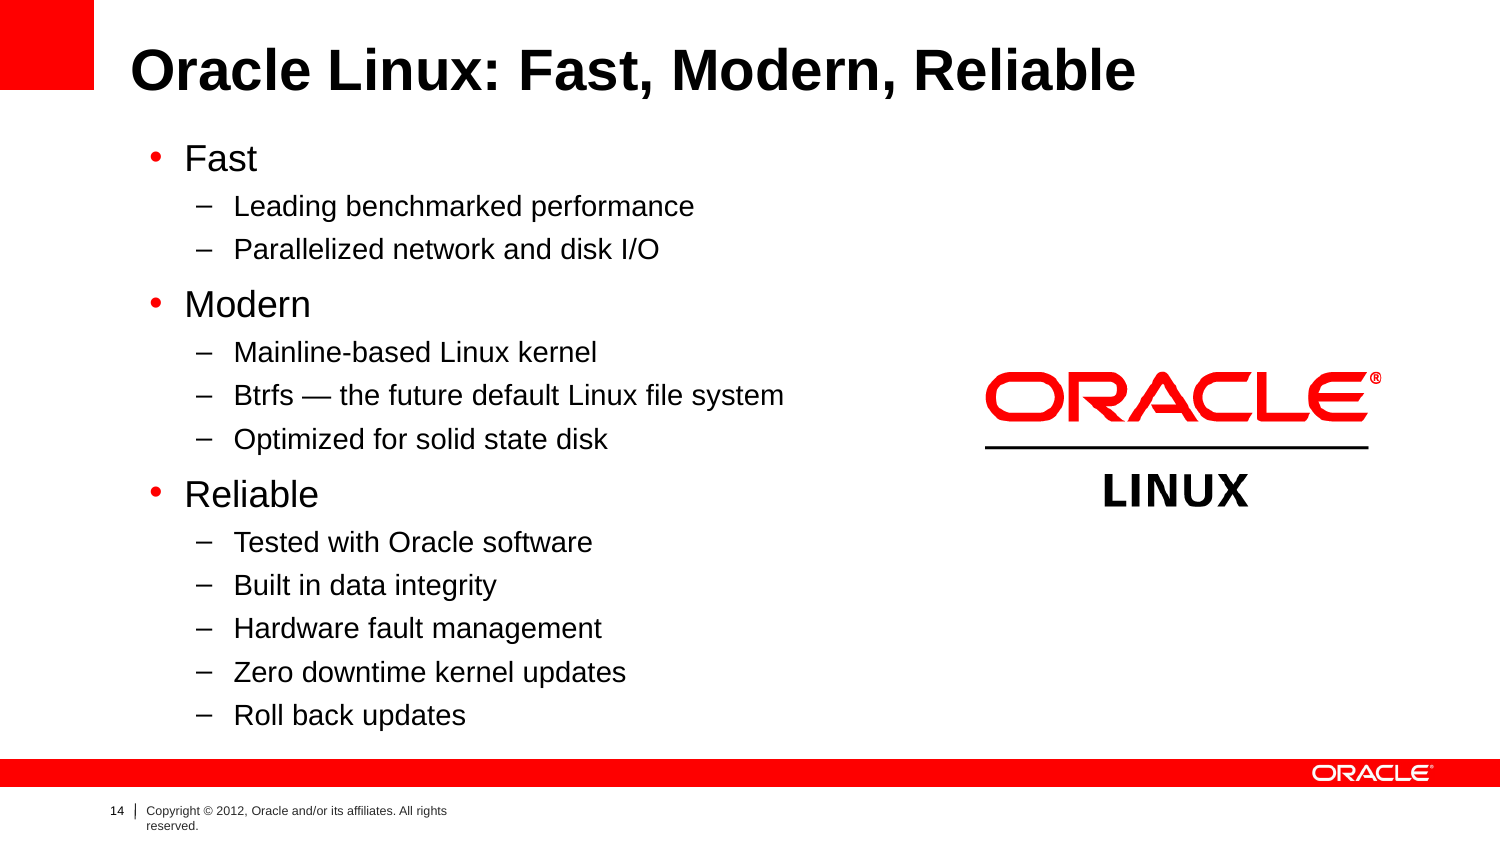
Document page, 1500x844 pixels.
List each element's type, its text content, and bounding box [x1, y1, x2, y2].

list Fast Leading benchmarked performance Parallelized network and disk I/O Modern Mainline-based Linux kernel Btrfs — the future default Linux file system Optimized for solid state disk Reliable Tested with Oracle software Built in data integrity Hardware fault management Zero downtime kernel updates Roll back updates [149, 133, 1448, 675]
picture [0, 759, 1500, 787]
title Oracle Linux: Fast, Modern, Reliable [130, 31, 1465, 103]
picture [936, 323, 1417, 556]
